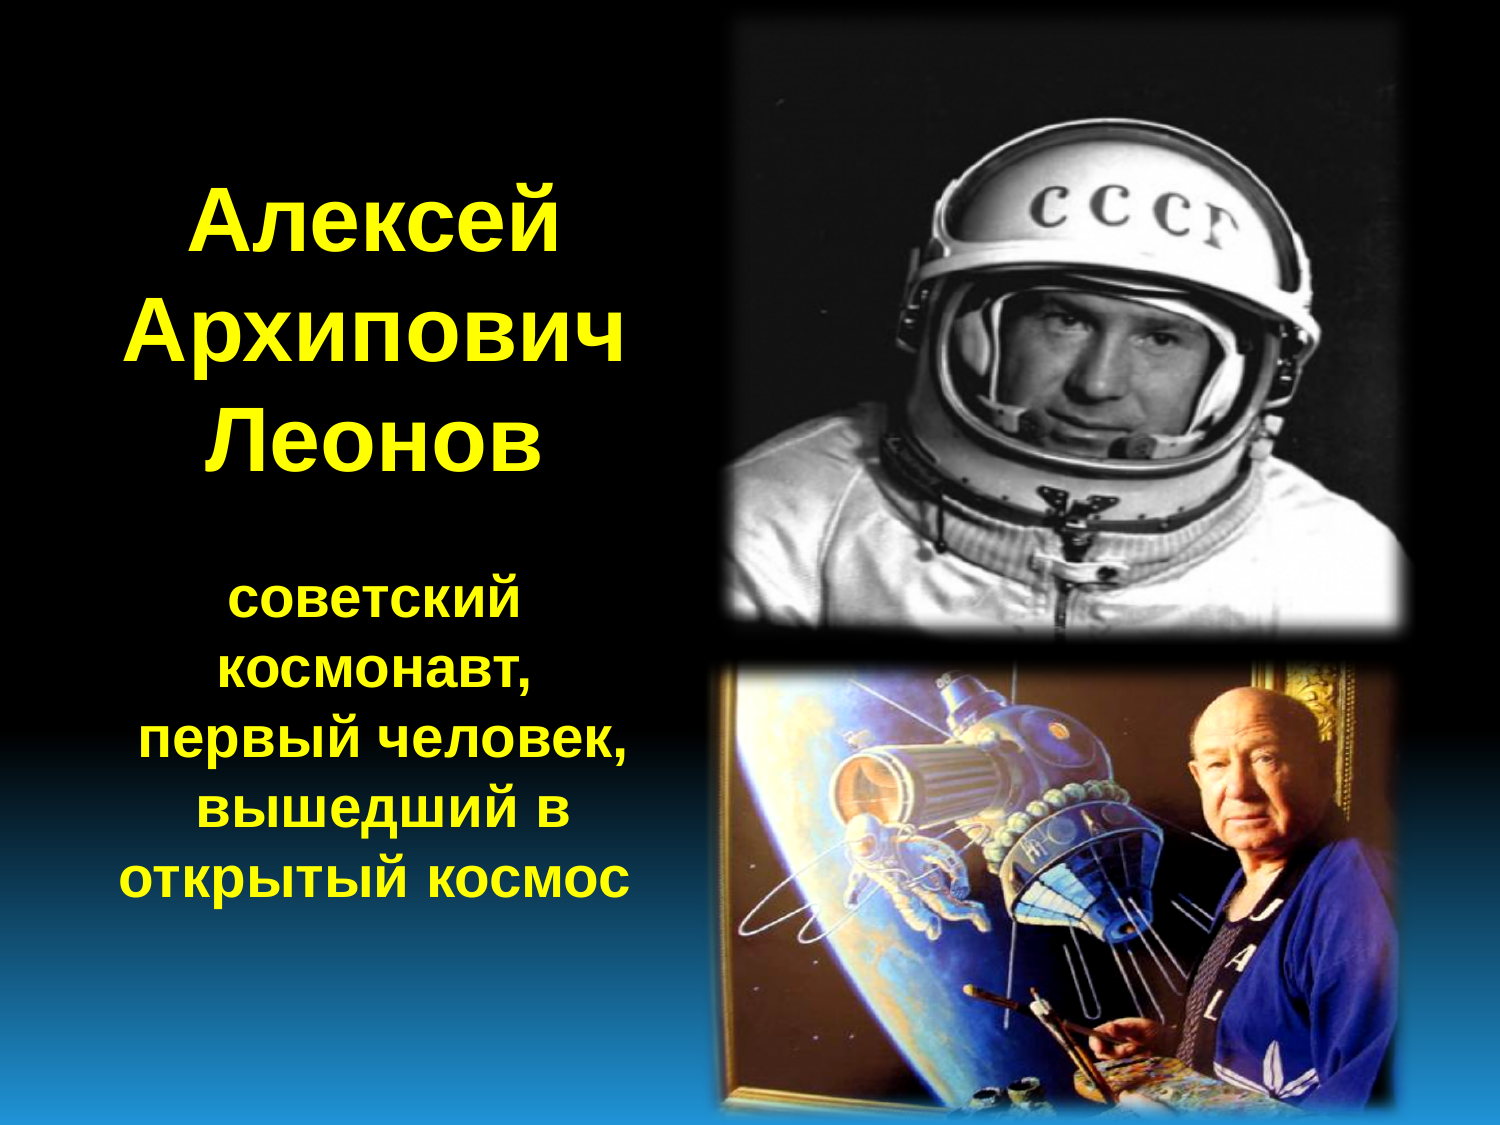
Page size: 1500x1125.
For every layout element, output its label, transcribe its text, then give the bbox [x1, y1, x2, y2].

text_box Алексей Архипович Леонов советский космонавт, первый человек, вышедший в открытый космос [70, 152, 680, 972]
picture [714, 0, 1418, 646]
picture [702, 656, 1413, 1125]
